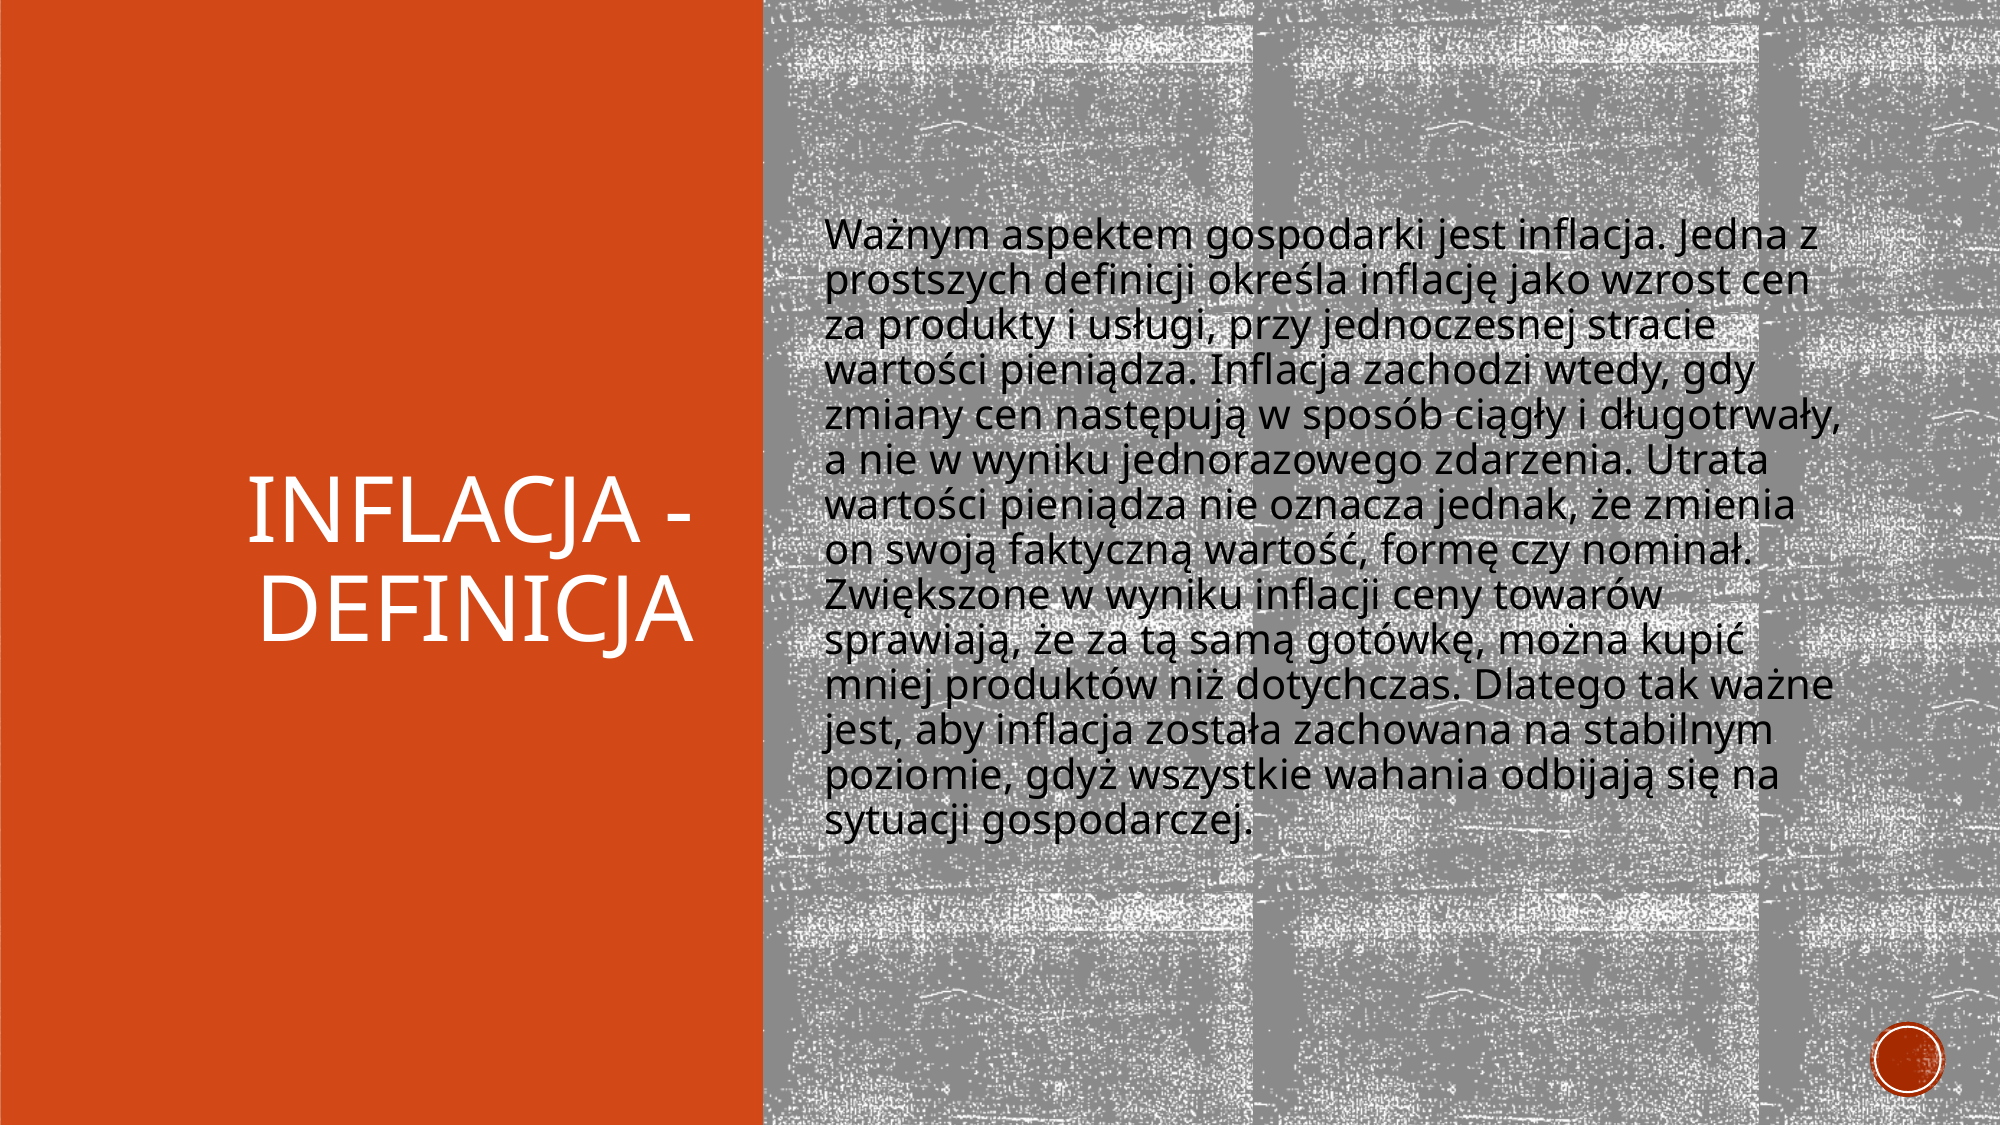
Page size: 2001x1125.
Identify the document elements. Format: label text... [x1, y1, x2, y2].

list Ważnym aspektem gospodarki jest inflacja. Jedna z prostszych definicji określa inflację jako wzrost cen za produkty i usługi, przy jednoczesnej stracie wartości pieniądza. Inflacja zachodzi wtedy, gdy zmiany cen następują w sposób ciągły i długotrwały, a nie w wyniku jednorazowego zdarzenia. Utrata wartości pieniądza nie oznacza jednak, że zmienia on swoją faktyczną wartość, formę czy nominał. Zwiększone w wyniku inflacji ceny towarów sprawiają, że za tą samą gotówkę, można kupić mniej produktów niż dotychczas. Dlatego tak ważne jest, aby inflacja została zachowana na stabilnym poziomie, gdyż wszystkie wahania odbijają się na sytuacji gospodarczej. [809, 105, 1871, 1022]
text_box [1870, 1021, 1946, 1097]
text_box [1875, 1026, 1941, 1093]
text_box [764, 0, 2000, 1125]
text_box [0, 0, 764, 1125]
title Inflacja -definicja [105, 105, 710, 1020]
